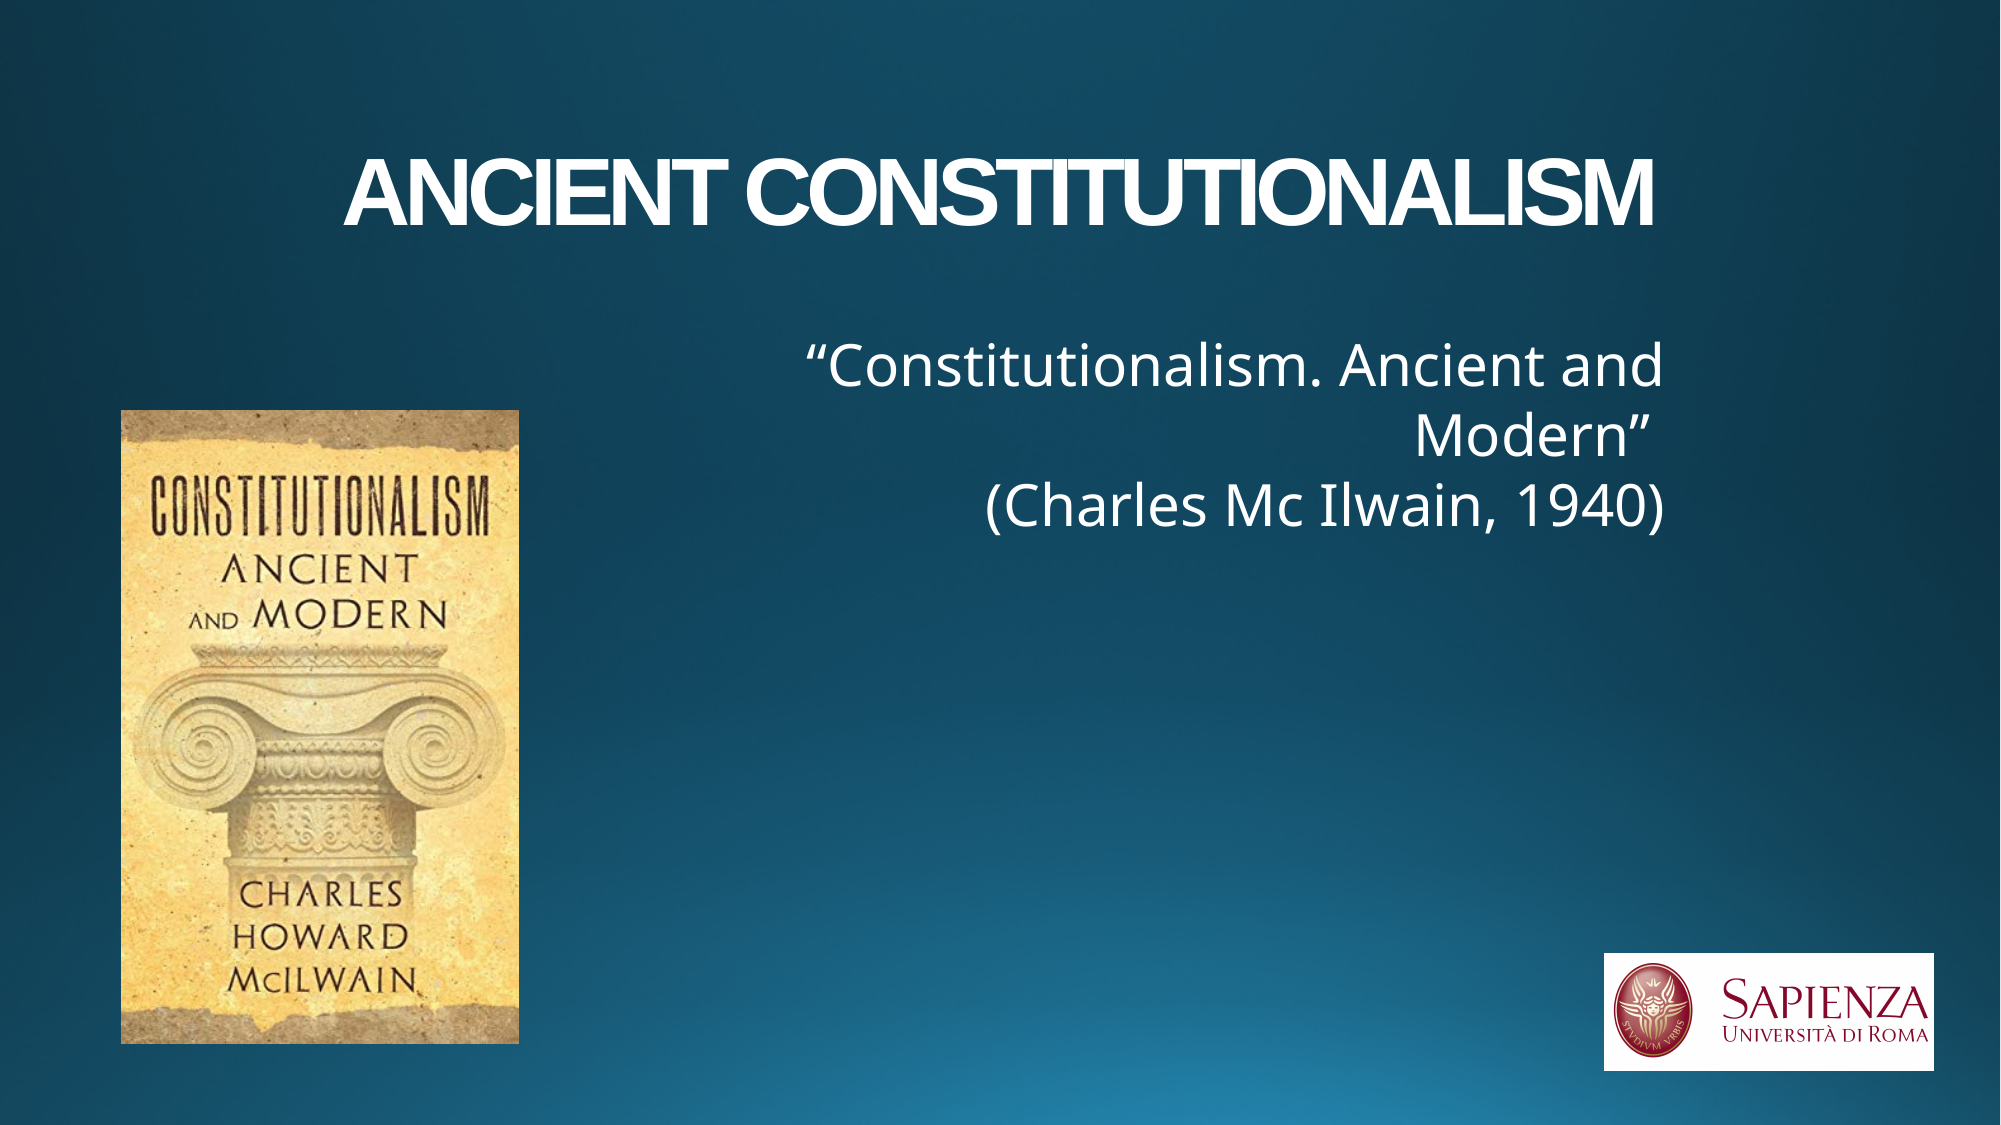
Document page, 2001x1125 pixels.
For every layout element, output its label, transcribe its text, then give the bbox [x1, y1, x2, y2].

picture [0, 0, 2001, 1125]
text_box “Constitutionalism. Ancient and Modern” (Charles Mc Ilwain, 1940) [641, 275, 1680, 546]
title ANCIENT CONSTITUTIONALISM [249, 135, 1750, 300]
